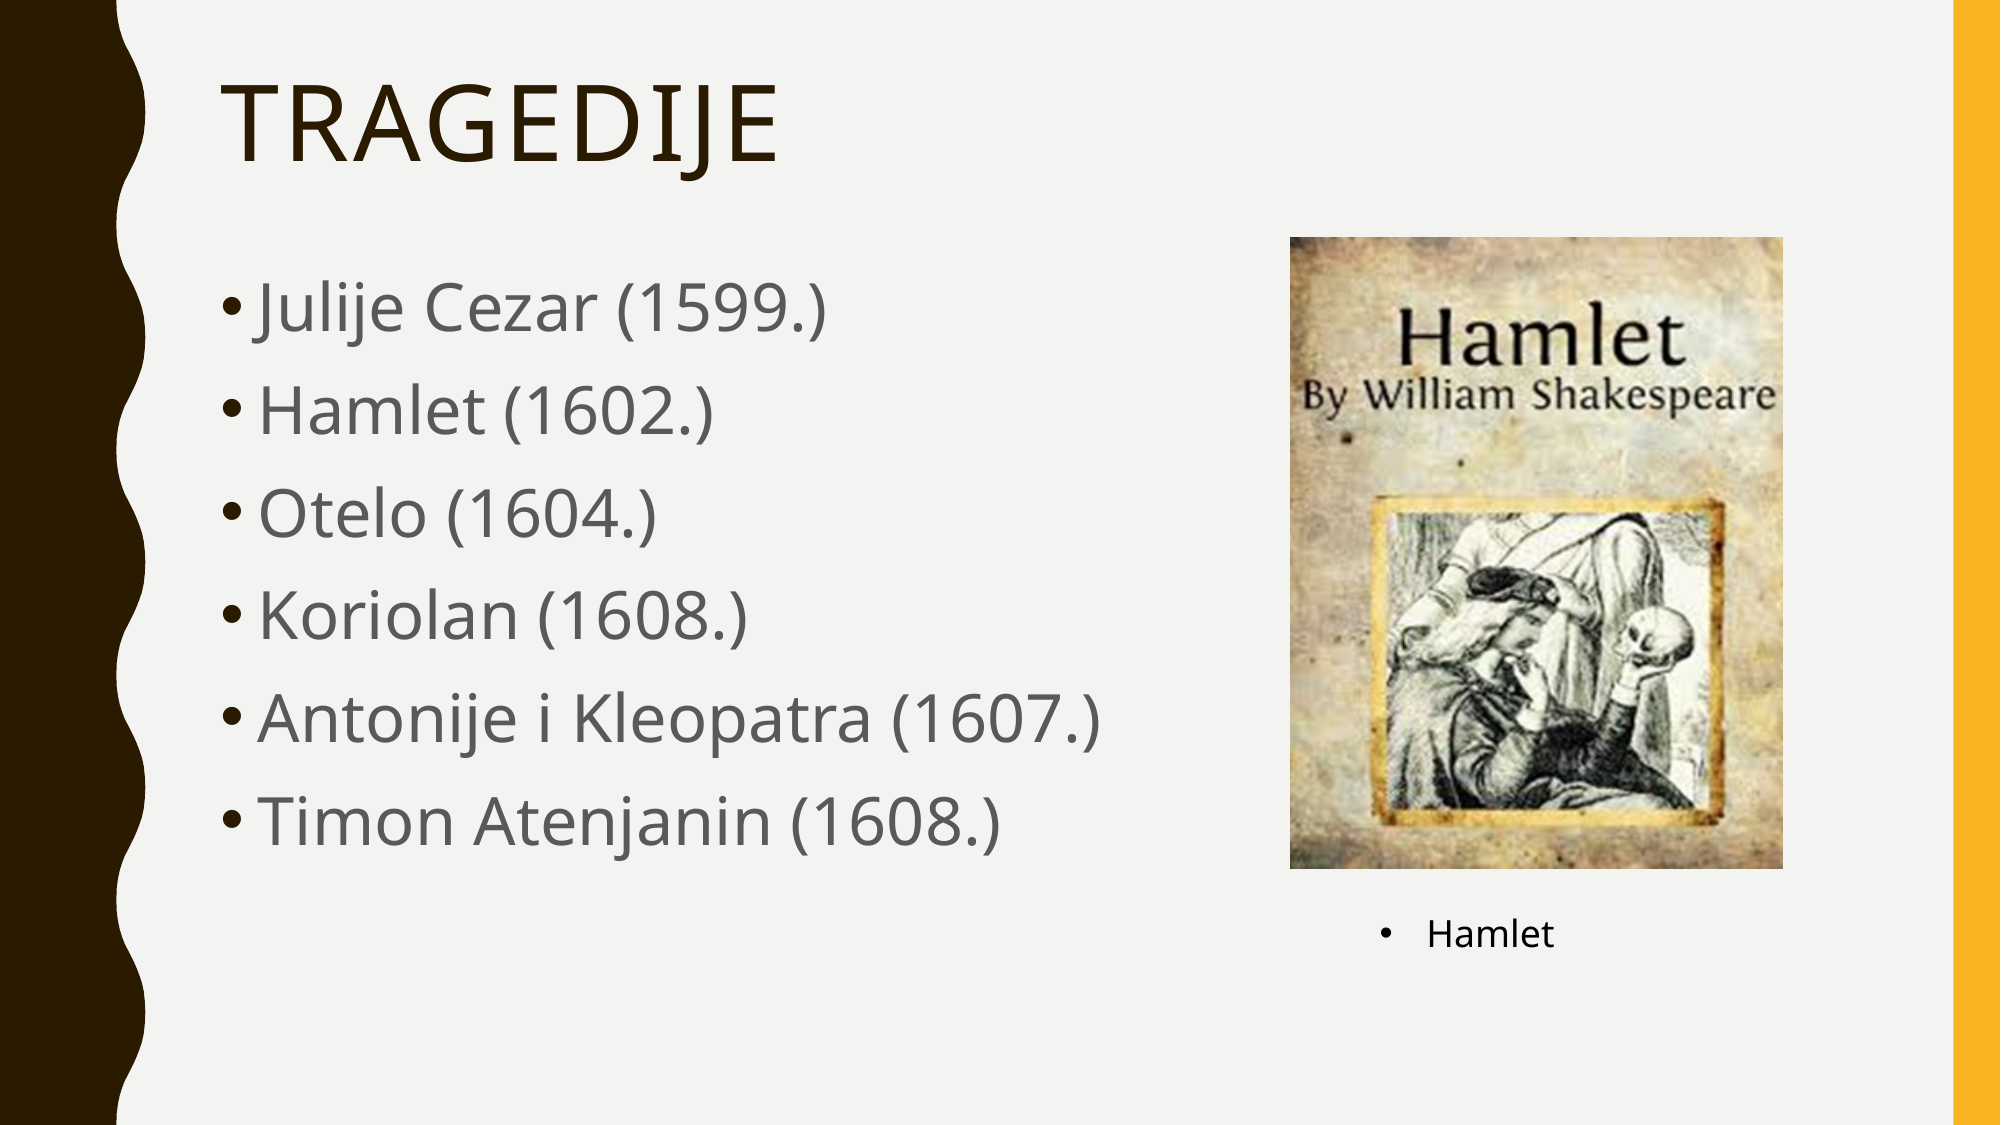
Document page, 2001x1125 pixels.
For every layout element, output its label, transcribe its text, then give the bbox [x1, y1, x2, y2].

title tragedije [205, 62, 1875, 208]
picture [1290, 237, 1783, 869]
list Julije Cezar (1599.) Hamlet (1602.) Otelo (1604.) Koriolan (1608.) Antonije i Kleopatra (1607.) Timon Atenjanin (1608.) [205, 249, 1875, 965]
text_box Hamlet [1364, 902, 1728, 963]
